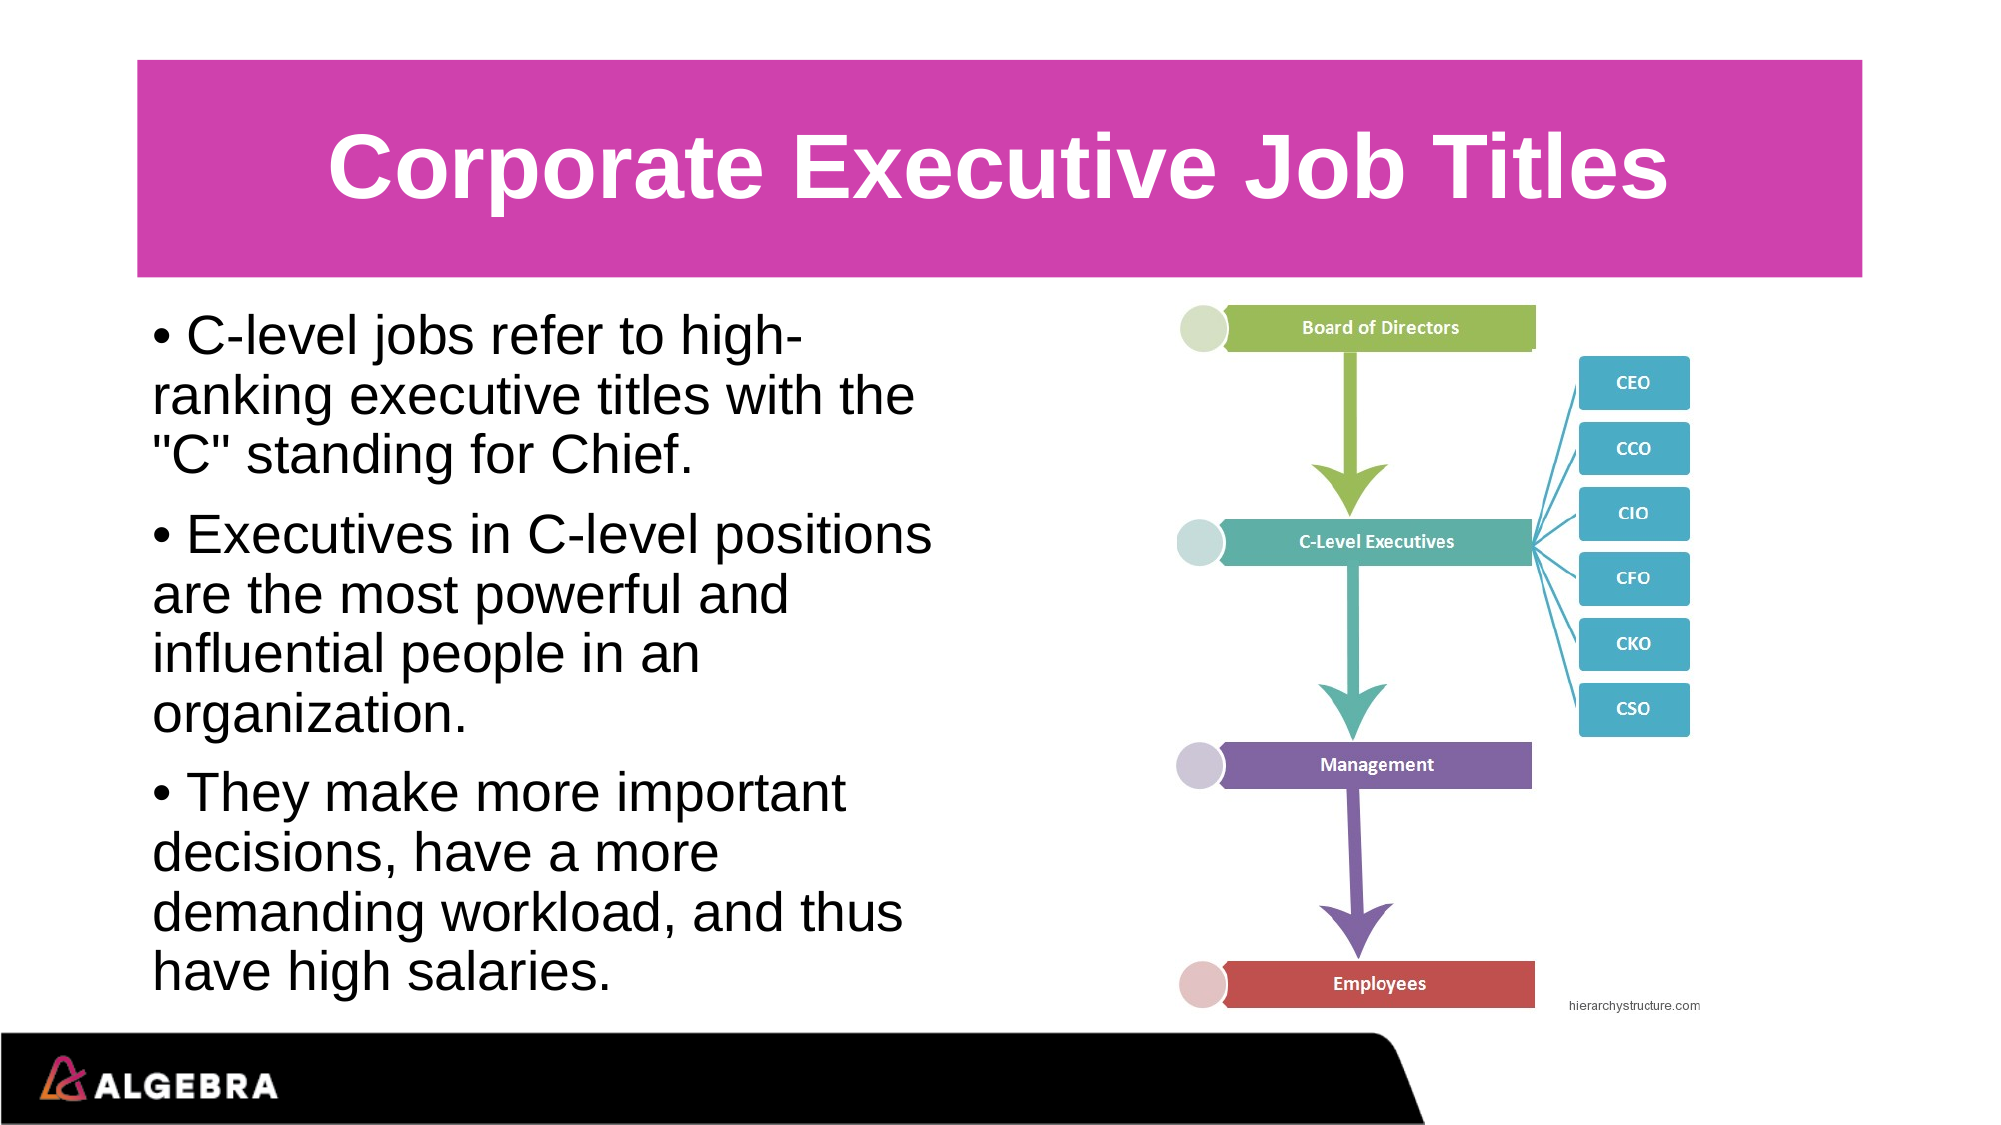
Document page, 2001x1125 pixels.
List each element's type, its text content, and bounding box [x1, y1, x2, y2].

title Corporate Executive Job Titles [137, 59, 1863, 278]
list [1175, 299, 1700, 1014]
list • C-level jobs refer to high-ranking executive titles with the "C" standing for Chief. • Executives in C-level positions are the most powerful and influential people in an organization. • They make more important decisions, have a more demanding workload, and thus have high salaries. [137, 299, 988, 1014]
picture [0, 1032, 1425, 1125]
